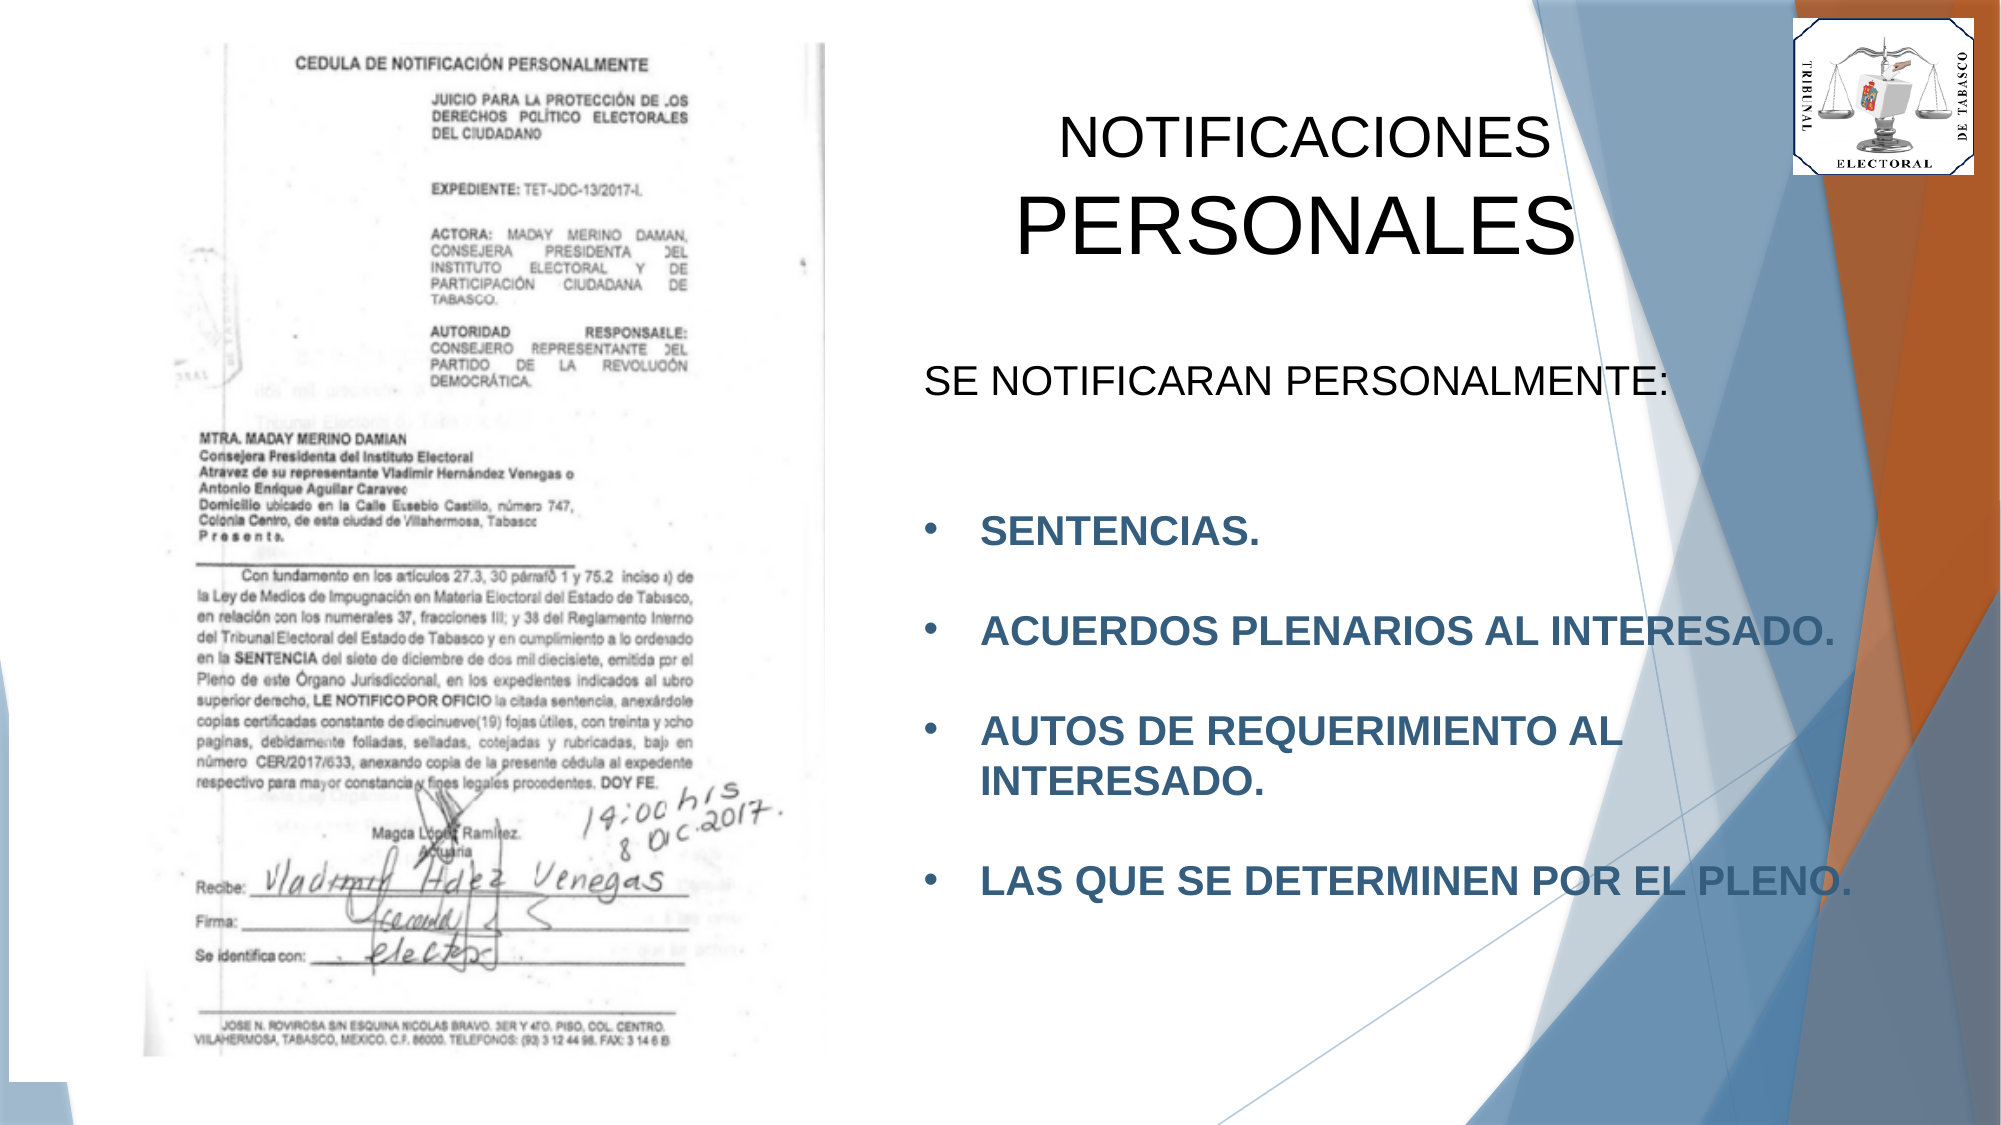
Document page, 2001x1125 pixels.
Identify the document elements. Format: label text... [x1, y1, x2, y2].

text_box SE NOTIFICARAN PERSONALMENTE: SENTENCIAS. ACUERDOS PLENARIOS AL INTERESADO. AUTOS DE REQUERIMIENTO AL INTERESADO. LAS QUE SE DETERMINEN POR EL PLENO. [908, 346, 1884, 982]
text_box NOTIFICACIONES PERSONALES [830, 83, 1838, 279]
picture [1793, 17, 1975, 176]
picture [8, 0, 826, 1082]
